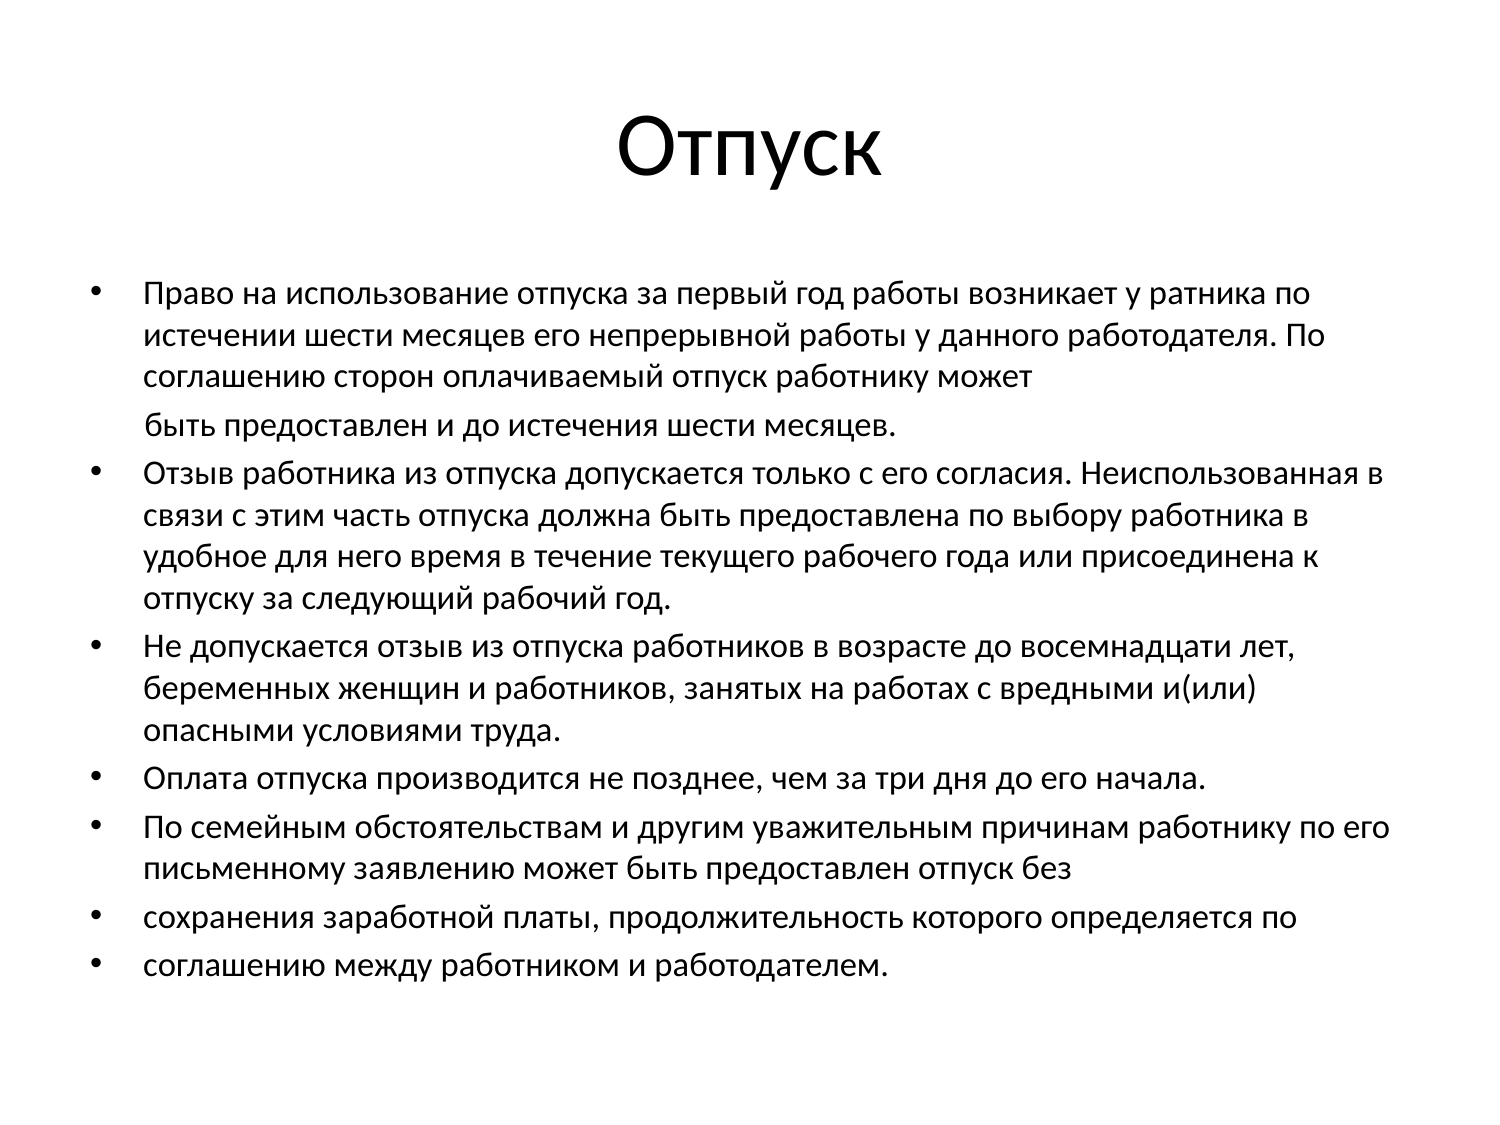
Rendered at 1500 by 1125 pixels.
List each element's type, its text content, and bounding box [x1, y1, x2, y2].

list Право на использование отпуска за первый год работы возникает у ратника по истечении шести месяцев его непрерывной работы у данного работодателя. По соглашению сторон оплачиваемый отпуск работнику может быть предоставлен и до истечения шести месяцев. Отзыв работника из отпуска допускается только с его согласия. Неиспользованная в связи с этим часть отпуска должна быть предоставлена по выбору работника в удобное для него время в течение текущего рабочего года или присоединена к отпуску за следующий рабочий год. Не допускается отзыв из отпуска работников в возрасте до восемнадцати лет, беременных женщин и работников, занятых на работах с вредными и(или) опасными условиями труда. Оплата отпуска производится не позднее, чем за три дня до его начала. По семейным обстоятельствам и другим уважительным причинам работнику по его письменному заявлению может быть предоставлен отпуск без сохранения заработной платы, продолжительность которого определяется по соглашению между работником и работодателем. [75, 262, 1425, 1005]
title Отпуск [75, 45, 1425, 233]
